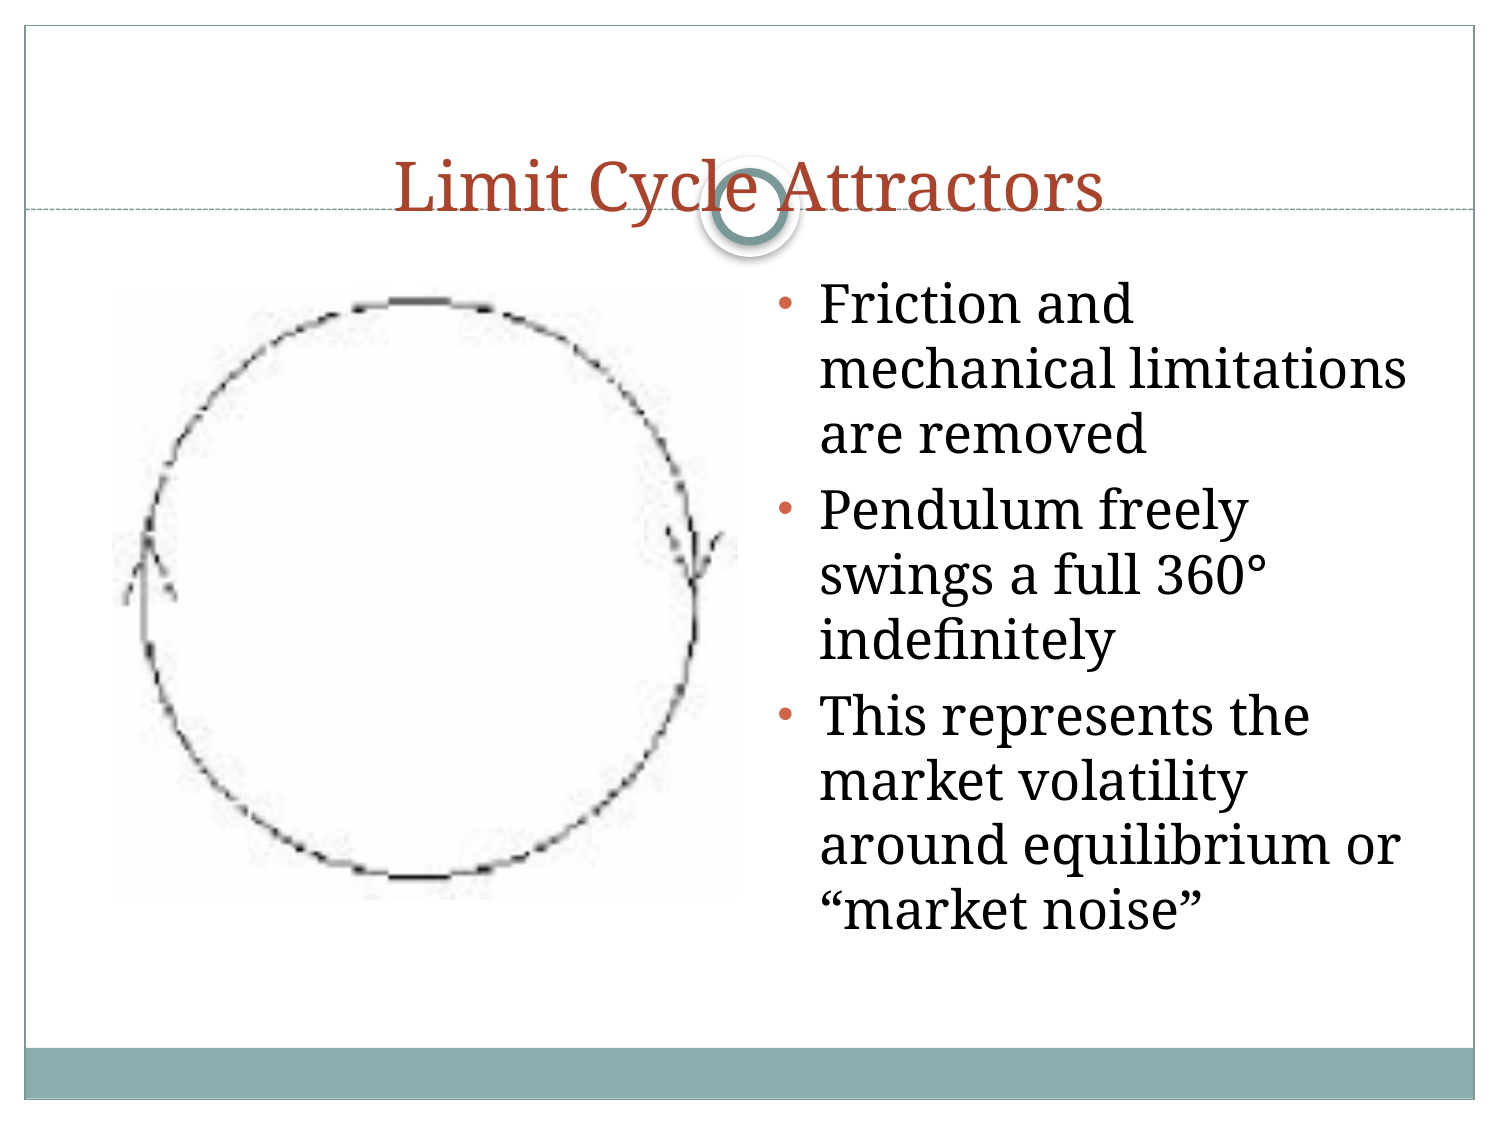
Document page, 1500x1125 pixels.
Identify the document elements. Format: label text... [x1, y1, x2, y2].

list Friction and mechanical limitations are removed Pendulum freely swings a full 360° indefinitely This represents the market volatility around equilibrium or “market noise” [762, 262, 1425, 1005]
title Limit Cycle Attractors [75, 45, 1425, 233]
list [112, 287, 738, 901]
